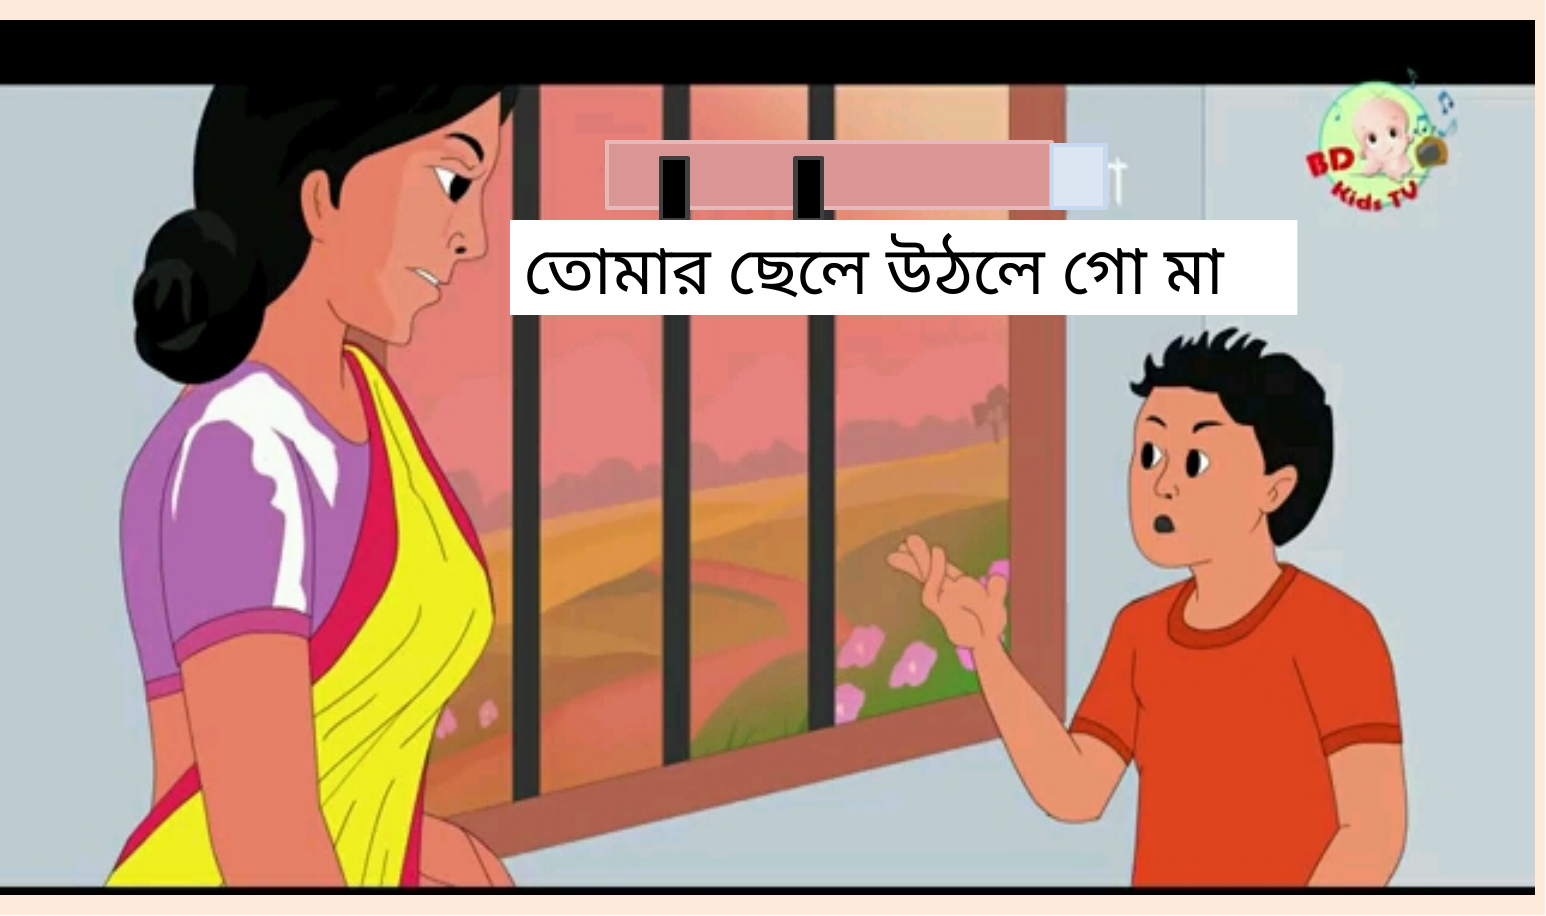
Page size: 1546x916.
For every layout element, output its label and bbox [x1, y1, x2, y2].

text_box [0, 19, 1536, 896]
